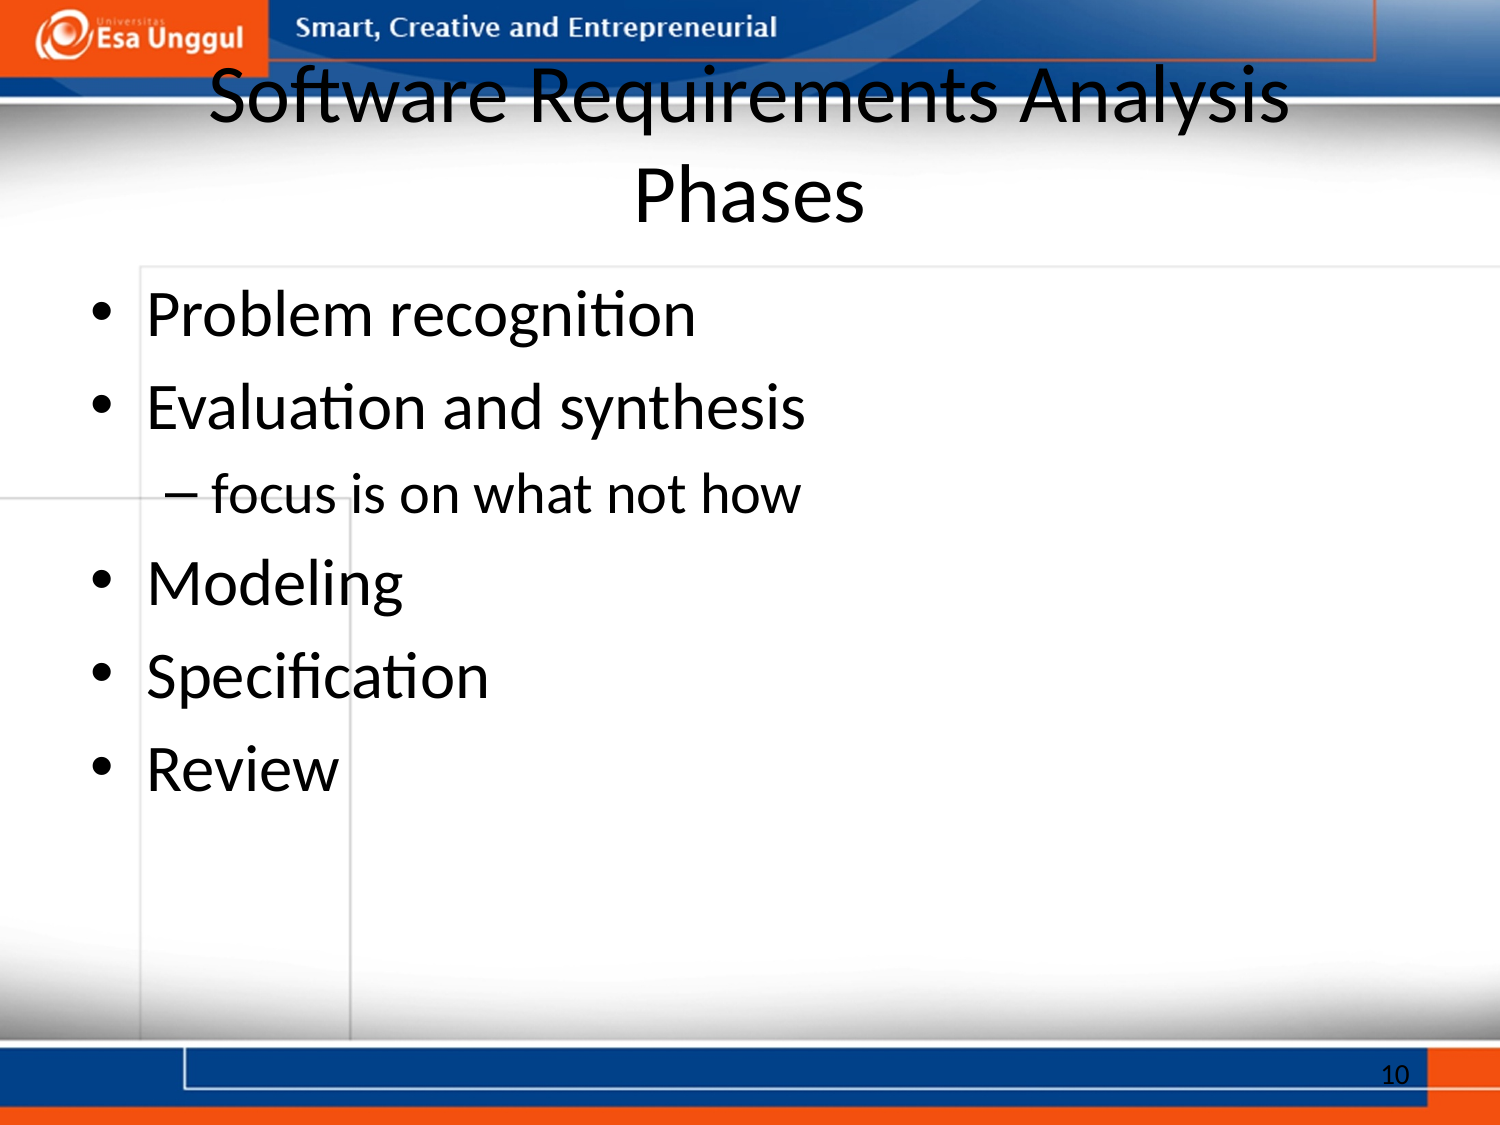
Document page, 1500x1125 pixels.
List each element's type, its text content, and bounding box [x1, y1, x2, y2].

list Problem recognition Evaluation and synthesis focus is on what not how Modeling Specification Review [75, 262, 1425, 1005]
title Software Requirements Analysis Phases [75, 45, 1425, 233]
slide_number 10 [1074, 1042, 1425, 1103]
picture [0, 0, 1500, 1125]
